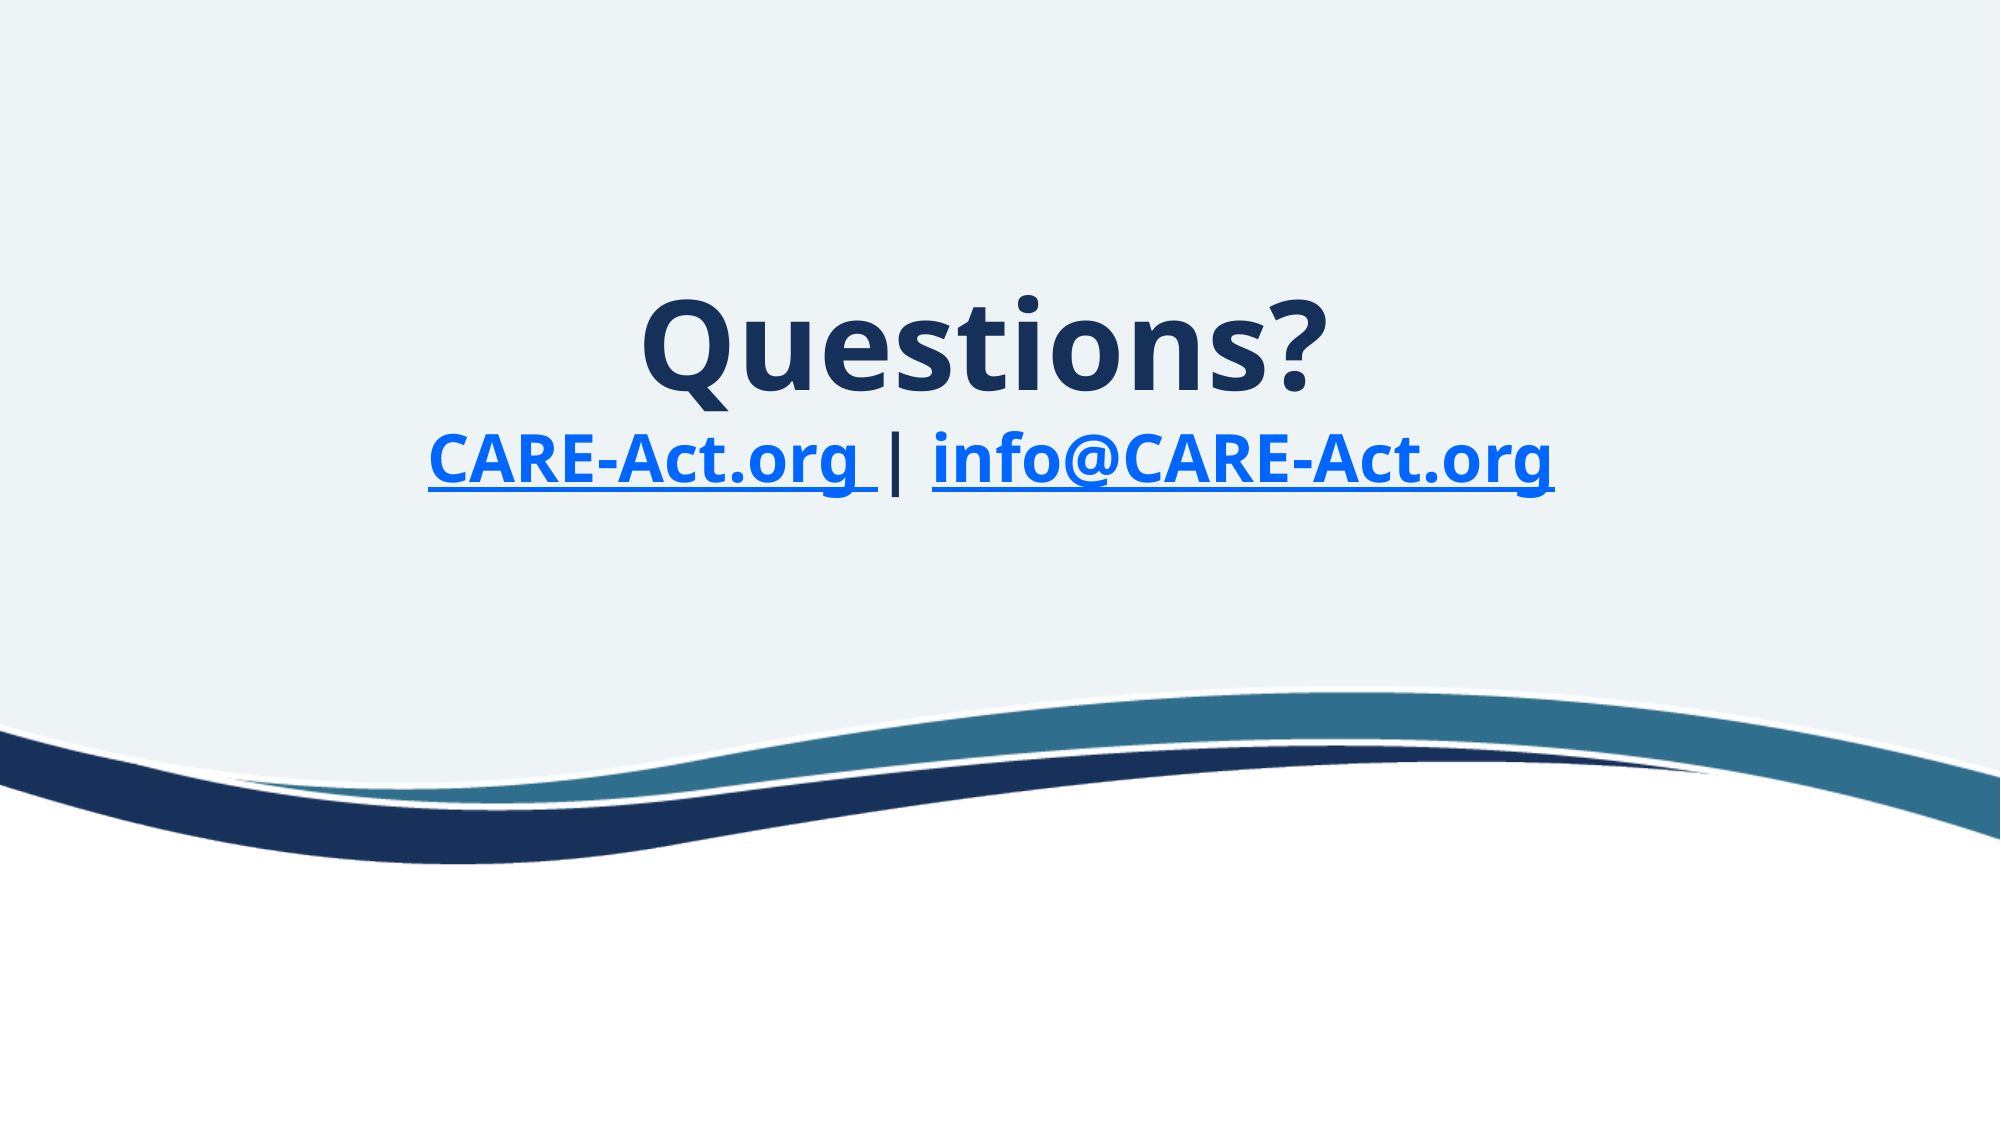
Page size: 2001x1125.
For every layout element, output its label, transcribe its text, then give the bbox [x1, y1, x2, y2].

picture [0, 0, 2000, 877]
text_box Questions? CARE-Act.org | info@CARE-Act.org [138, 294, 1862, 477]
